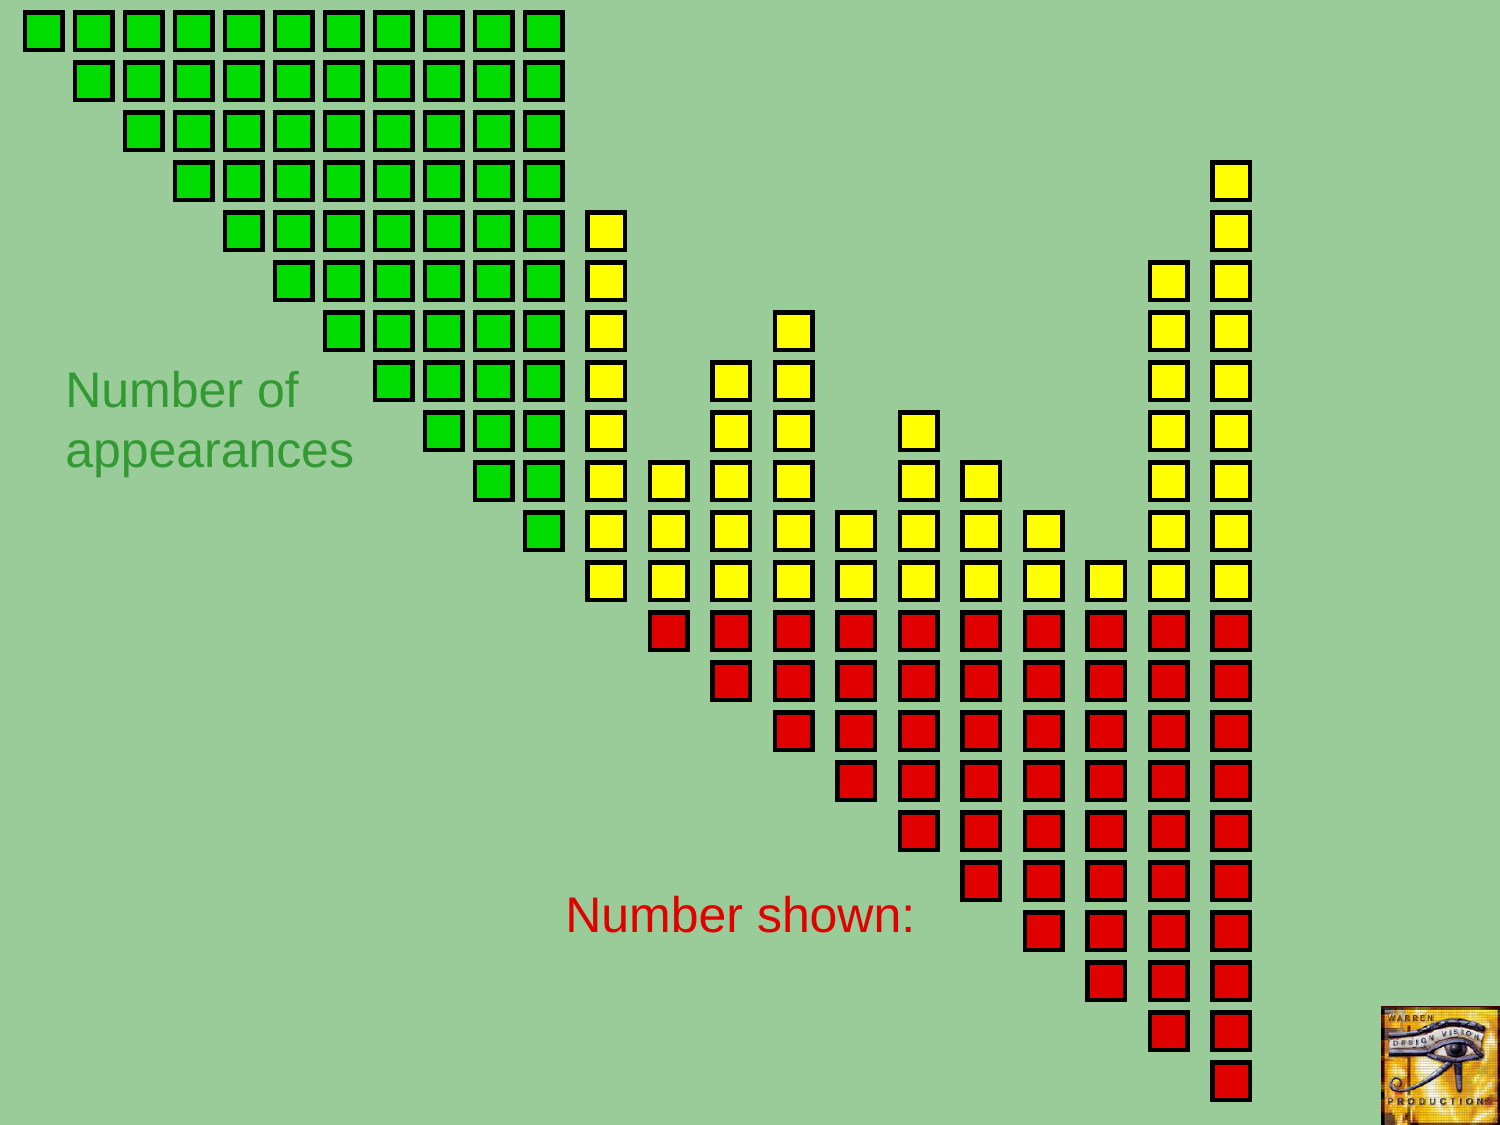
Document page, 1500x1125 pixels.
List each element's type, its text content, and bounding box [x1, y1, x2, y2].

text_box [650, 612, 688, 650]
text_box [225, 212, 263, 250]
text_box [425, 62, 463, 100]
text_box [474, 62, 513, 100]
text_box [1149, 312, 1188, 350]
text_box [1212, 762, 1250, 800]
text_box [774, 312, 813, 350]
text_box [837, 612, 875, 650]
text_box [1087, 562, 1125, 600]
text_box [425, 162, 463, 200]
text_box [225, 12, 263, 50]
text_box [425, 262, 463, 300]
text_box [275, 62, 313, 100]
text_box [1212, 562, 1250, 600]
text_box [587, 512, 625, 550]
text_box [1149, 912, 1188, 950]
text_box [774, 462, 813, 500]
text_box [1025, 612, 1063, 650]
text_box [275, 162, 313, 200]
text_box [375, 362, 413, 400]
text_box [125, 112, 163, 150]
text_box Number shown: [550, 874, 931, 950]
text_box [1087, 612, 1125, 650]
text_box [425, 12, 463, 50]
text_box [1212, 162, 1250, 200]
text_box [474, 412, 513, 450]
text_box [900, 562, 938, 600]
text_box [650, 562, 688, 600]
text_box [525, 62, 563, 100]
text_box [474, 212, 513, 250]
text_box [900, 762, 938, 800]
text_box [275, 12, 313, 50]
text_box [962, 662, 1000, 700]
text_box [1087, 762, 1125, 800]
text_box [1087, 912, 1125, 950]
text_box [1149, 712, 1188, 750]
text_box [474, 262, 513, 300]
text_box [587, 562, 625, 600]
text_box [1087, 662, 1125, 700]
text_box [587, 312, 625, 350]
text_box [837, 562, 875, 600]
text_box [1149, 362, 1188, 400]
text_box [962, 712, 1000, 750]
text_box [774, 612, 813, 650]
text_box [1087, 712, 1125, 750]
text_box [900, 612, 938, 650]
text_box [525, 12, 563, 50]
text_box [1149, 962, 1188, 1000]
text_box [587, 412, 625, 450]
text_box [1212, 262, 1250, 300]
text_box [774, 412, 813, 450]
text_box [375, 262, 413, 300]
text_box [587, 462, 625, 500]
text_box [1149, 412, 1188, 450]
text_box [712, 612, 750, 650]
text_box [774, 712, 813, 750]
text_box [1212, 362, 1250, 400]
text_box [324, 12, 363, 50]
text_box [1212, 862, 1250, 900]
text_box [525, 162, 563, 200]
text_box [1087, 962, 1125, 1000]
text_box [525, 362, 563, 400]
text_box [474, 162, 513, 200]
text_box [587, 262, 625, 300]
text_box [962, 762, 1000, 800]
text_box [474, 112, 513, 150]
text_box [75, 62, 113, 100]
text_box [712, 462, 750, 500]
text_box [1025, 712, 1063, 750]
text_box [75, 12, 113, 50]
text_box [324, 312, 363, 349]
text_box [375, 62, 413, 100]
text_box [1087, 862, 1125, 900]
text_box [587, 362, 625, 400]
text_box [837, 662, 875, 700]
text_box [900, 512, 938, 550]
text_box [375, 12, 413, 50]
text_box [1149, 562, 1188, 600]
text_box [174, 162, 213, 200]
text_box [1149, 762, 1188, 800]
text_box [962, 462, 1000, 500]
text_box [1025, 562, 1063, 600]
text_box [962, 862, 1000, 900]
text_box [474, 12, 513, 50]
text_box [425, 312, 463, 350]
text_box [712, 412, 750, 450]
text_box [375, 212, 413, 250]
text_box [525, 212, 563, 250]
text_box [774, 512, 813, 550]
text_box [525, 512, 563, 550]
text_box [1212, 412, 1250, 450]
text_box [525, 312, 563, 350]
text_box [324, 112, 363, 150]
text_box [1212, 912, 1250, 950]
text_box [1025, 912, 1063, 950]
text_box [275, 112, 313, 150]
text_box [962, 812, 1000, 850]
text_box [1149, 612, 1188, 650]
text_box [1149, 262, 1188, 300]
text_box [324, 262, 363, 300]
text_box [525, 412, 563, 450]
text_box [324, 162, 363, 200]
text_box [1212, 512, 1250, 550]
text_box [1149, 812, 1188, 850]
text_box [712, 662, 750, 700]
text_box [1149, 662, 1188, 700]
text_box [1025, 662, 1063, 700]
text_box [962, 562, 1000, 600]
text_box [525, 462, 563, 500]
text_box [774, 562, 813, 600]
text_box [587, 212, 625, 250]
text_box [837, 712, 875, 750]
text_box [1025, 762, 1063, 800]
text_box [1025, 862, 1063, 900]
text_box [900, 412, 938, 450]
text_box [375, 162, 413, 200]
text_box [174, 12, 213, 50]
text_box [225, 112, 263, 150]
text_box [900, 812, 938, 850]
text_box [712, 512, 750, 550]
text_box [1087, 812, 1125, 850]
text_box [837, 512, 875, 550]
text_box [425, 362, 463, 400]
text_box [375, 312, 413, 350]
text_box [650, 512, 688, 550]
text_box [712, 562, 750, 600]
text_box [774, 362, 813, 400]
text_box [225, 62, 263, 100]
text_box [900, 712, 938, 750]
text_box [962, 612, 1000, 650]
text_box [174, 112, 213, 150]
text_box [525, 262, 563, 300]
text_box [1212, 312, 1250, 350]
text_box [275, 212, 313, 250]
text_box [525, 112, 563, 150]
text_box [1212, 962, 1250, 1000]
text_box [1149, 462, 1188, 500]
text_box [1149, 1012, 1188, 1050]
text_box [324, 62, 363, 100]
text_box [712, 362, 750, 400]
text_box [1212, 612, 1250, 650]
text_box [900, 462, 938, 500]
text_box [225, 162, 263, 200]
text_box [324, 212, 363, 250]
text_box [425, 412, 463, 450]
text_box [425, 212, 463, 250]
text_box [275, 262, 313, 300]
text_box [962, 512, 1000, 550]
text_box [1212, 1062, 1250, 1100]
text_box [900, 662, 938, 700]
text_box [1212, 212, 1250, 250]
text_box [24, 12, 63, 50]
text_box [650, 462, 688, 500]
text_box [774, 662, 813, 700]
text_box [1212, 462, 1250, 500]
text_box [1212, 662, 1250, 700]
text_box [1212, 812, 1250, 850]
text_box [1149, 862, 1188, 900]
picture [1381, 1006, 1500, 1125]
text_box [375, 112, 413, 150]
text_box [1212, 1012, 1250, 1050]
text_box [174, 62, 213, 100]
text_box [125, 12, 163, 50]
text_box [1149, 512, 1188, 550]
text_box [125, 62, 163, 100]
text_box [474, 462, 513, 500]
text_box [1212, 712, 1250, 750]
text_box Number of appearances [50, 349, 370, 485]
text_box [474, 312, 513, 350]
text_box [1025, 812, 1063, 850]
text_box [474, 362, 513, 400]
text_box [1025, 512, 1063, 550]
text_box [425, 112, 463, 150]
text_box [837, 762, 875, 800]
